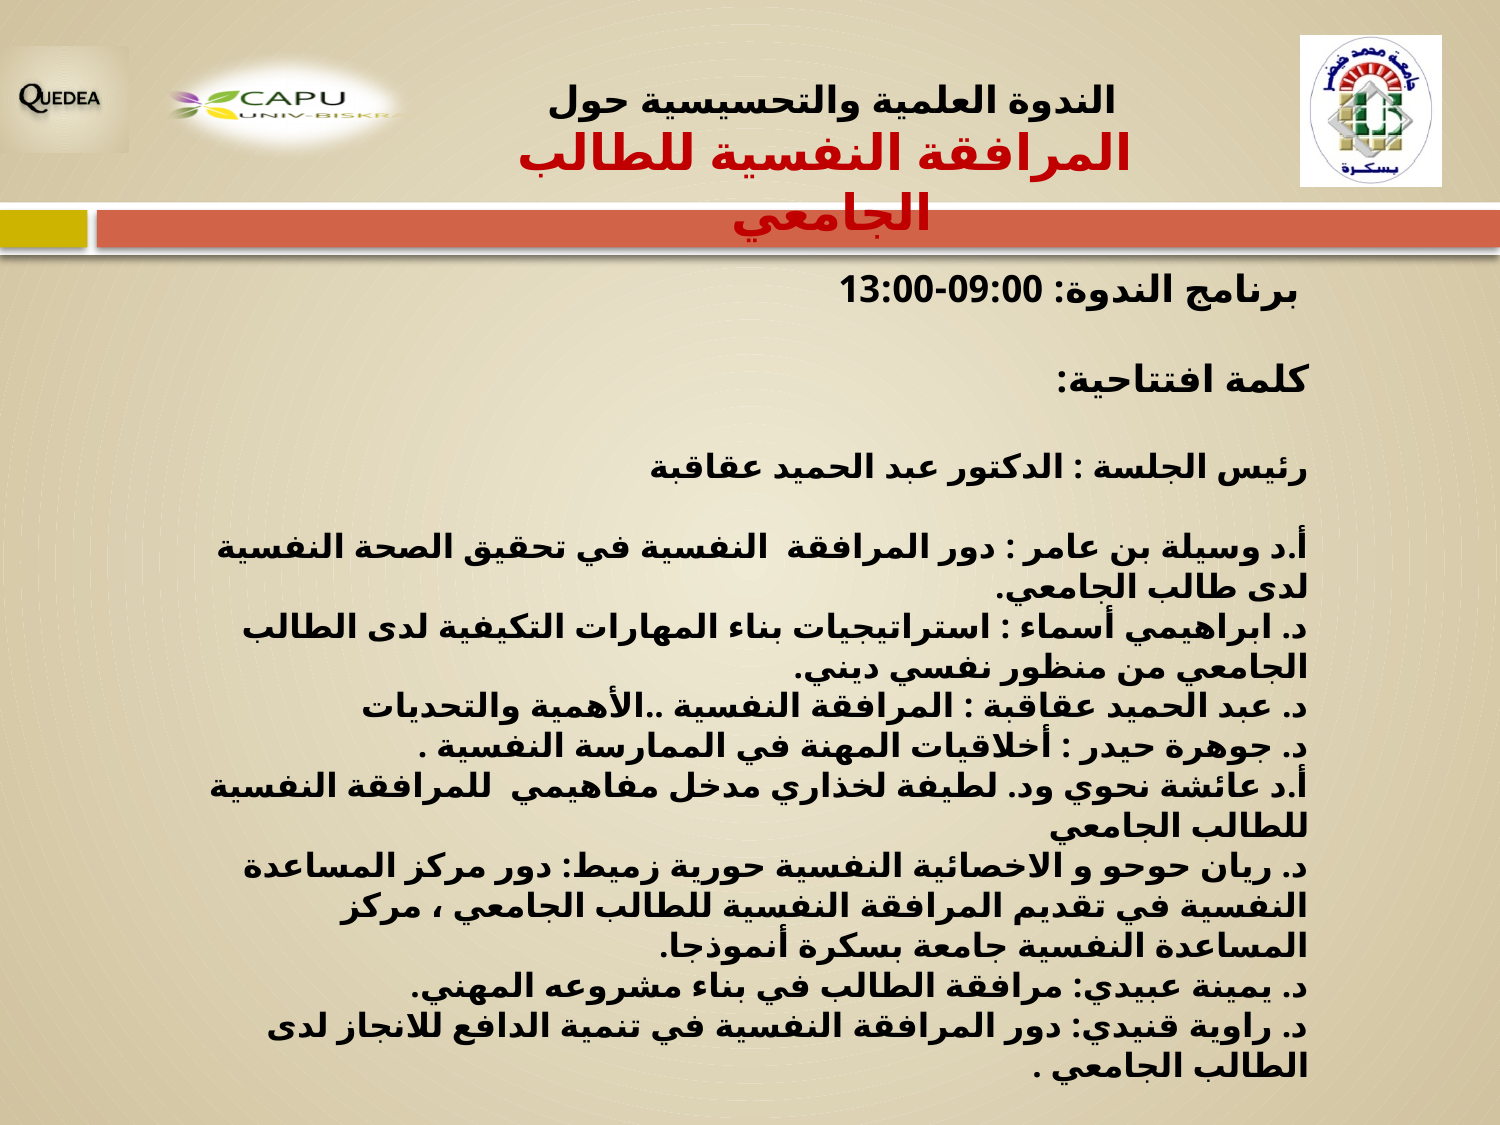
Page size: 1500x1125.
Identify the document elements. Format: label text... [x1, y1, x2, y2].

picture [151, 46, 423, 165]
text_box الندوة العلمية والتحسيسية حول المرافقة النفسية للطالب الجامعي [445, 23, 1219, 249]
text_box برنامج الندوة: 09:00-13:00 كلمة افتتاحية: رئيس الجلسة : الدكتور عبد الحميد عقاقبة أ.د وسيلة بن عامر : دور المرافقة النفسية في تحقيق الصحة النفسية لدى طالب الجامعي. د. ابراهيمي أسماء : استراتيجيات بناء المهارات التكيفية لدى الطالب الجامعي من منظور نفسي ديني. د. عبد الحميد عقاقبة : المرافقة النفسية ..الأهمية والتحديات د. جوهرة حيدر : أخلاقيات المهنة في الممارسة النفسية . أ.د عائشة نحوي ود. لطيفة لخذاري مدخل مفاهيمي للمرافقة النفسية للطالب الجامعي د. ريان حوحو و الاخصائية النفسية حورية زميط: دور مركز المساعدة النفسية في تقديم المرافقة النفسية للطالب الجامعي ، مركز المساعدة النفسية جامعة بسكرة أنموذجا. د. يمينة عبيدي: مرافقة الطالب في بناء مشروعه المهني. د. راوية قنيدي: دور المرافقة النفسية في تنمية الدافع للانجاز لدى الطالب الجامعي . [164, 257, 1325, 1125]
picture [0, 46, 130, 153]
picture [1300, 34, 1442, 188]
